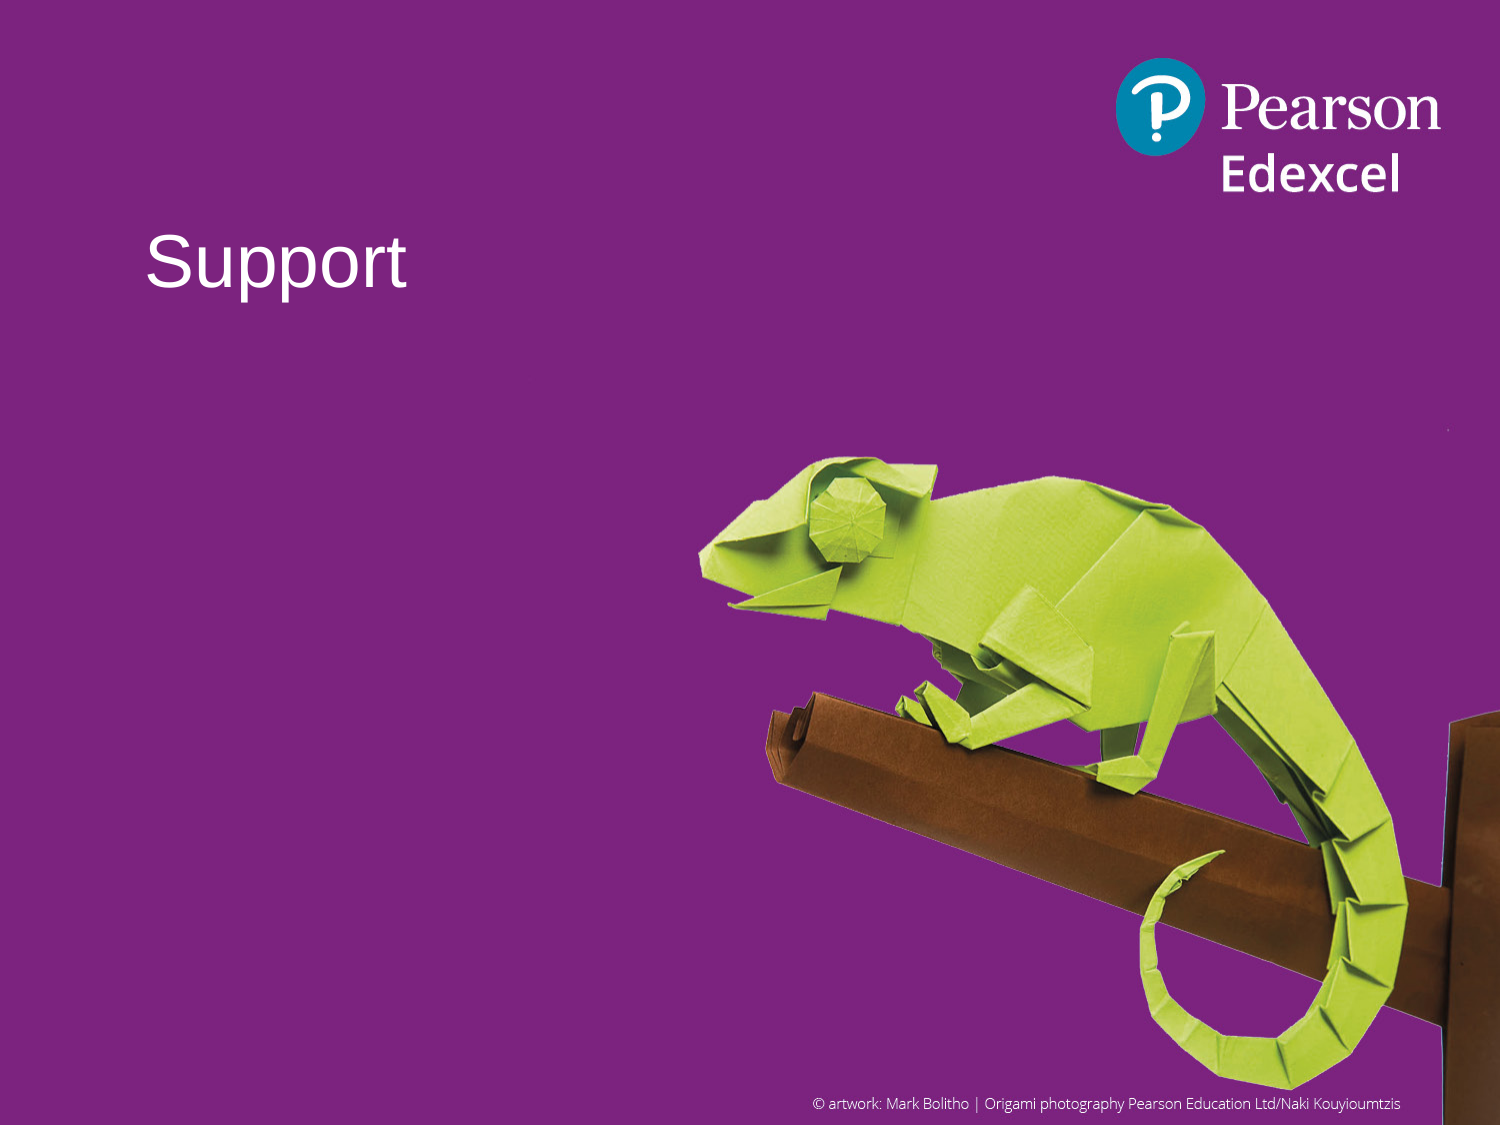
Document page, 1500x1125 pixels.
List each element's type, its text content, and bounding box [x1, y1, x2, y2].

picture [0, 0, 1500, 1125]
list Support [129, 205, 830, 899]
